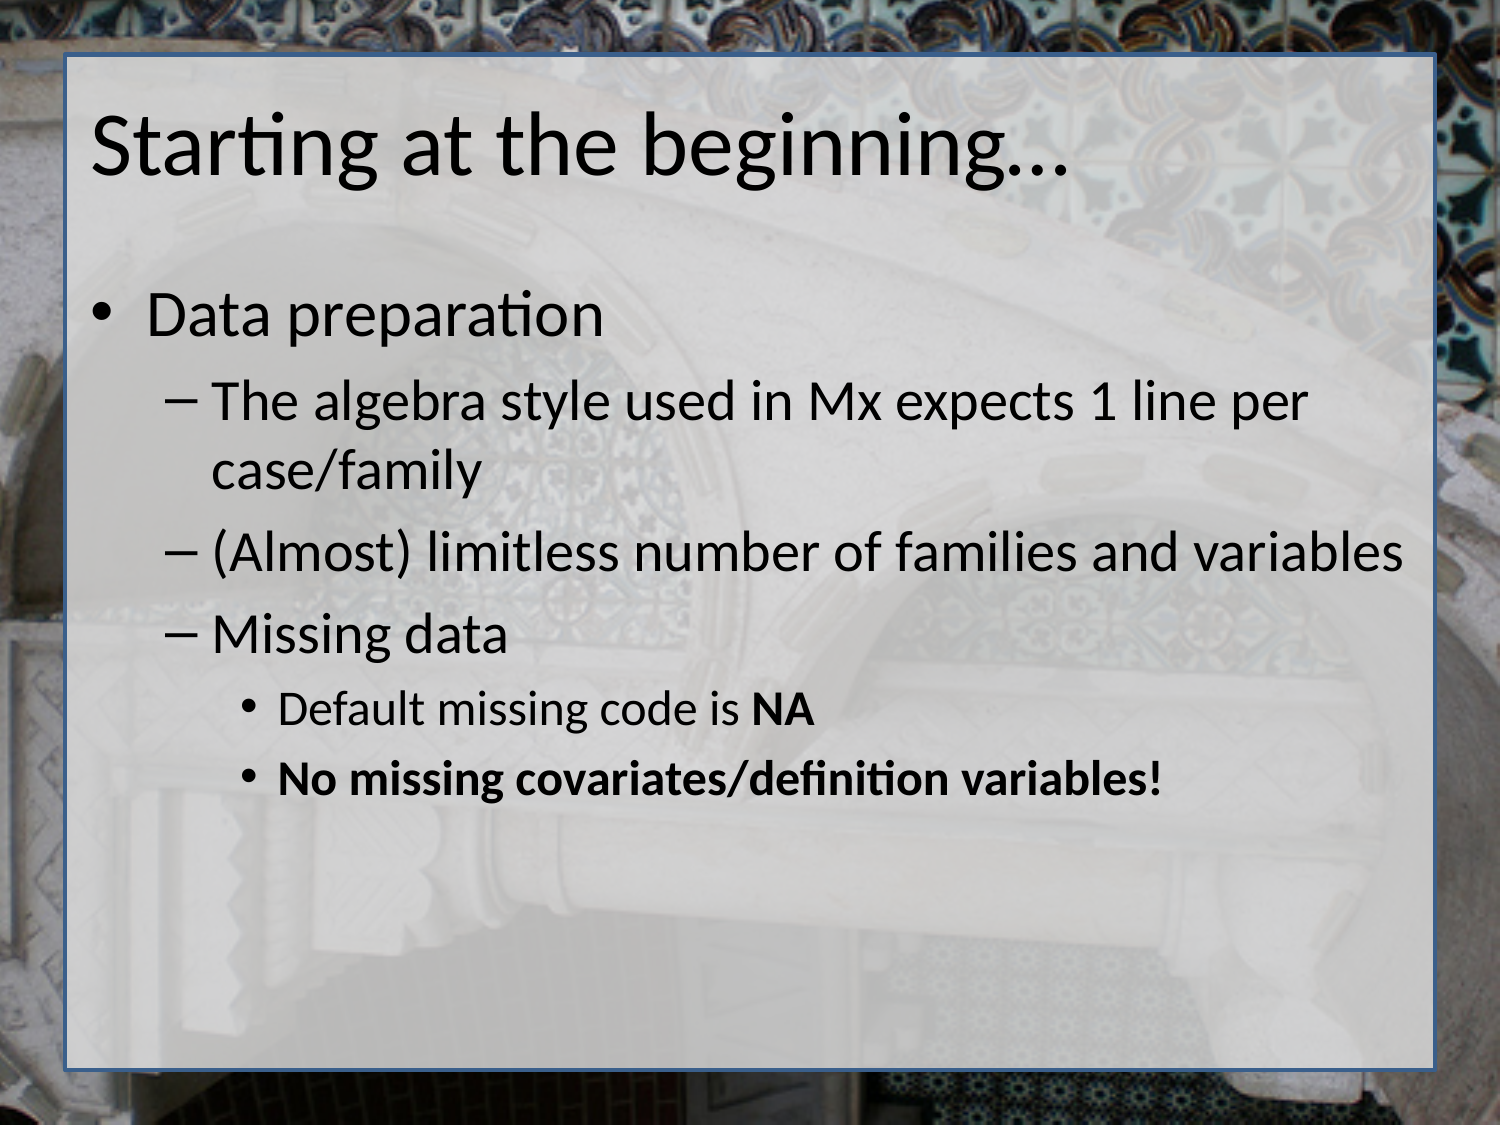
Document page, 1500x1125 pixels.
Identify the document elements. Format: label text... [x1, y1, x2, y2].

text_box [63, 52, 1437, 1072]
title Starting at the beginning… [75, 45, 1425, 233]
picture [0, 0, 1500, 1125]
list Data preparation The algebra style used in Mx expects 1 line per case/family (Almost) limitless number of families and variables Missing data Default missing code is NA No missing covariates/definition variables! [75, 262, 1425, 1005]
